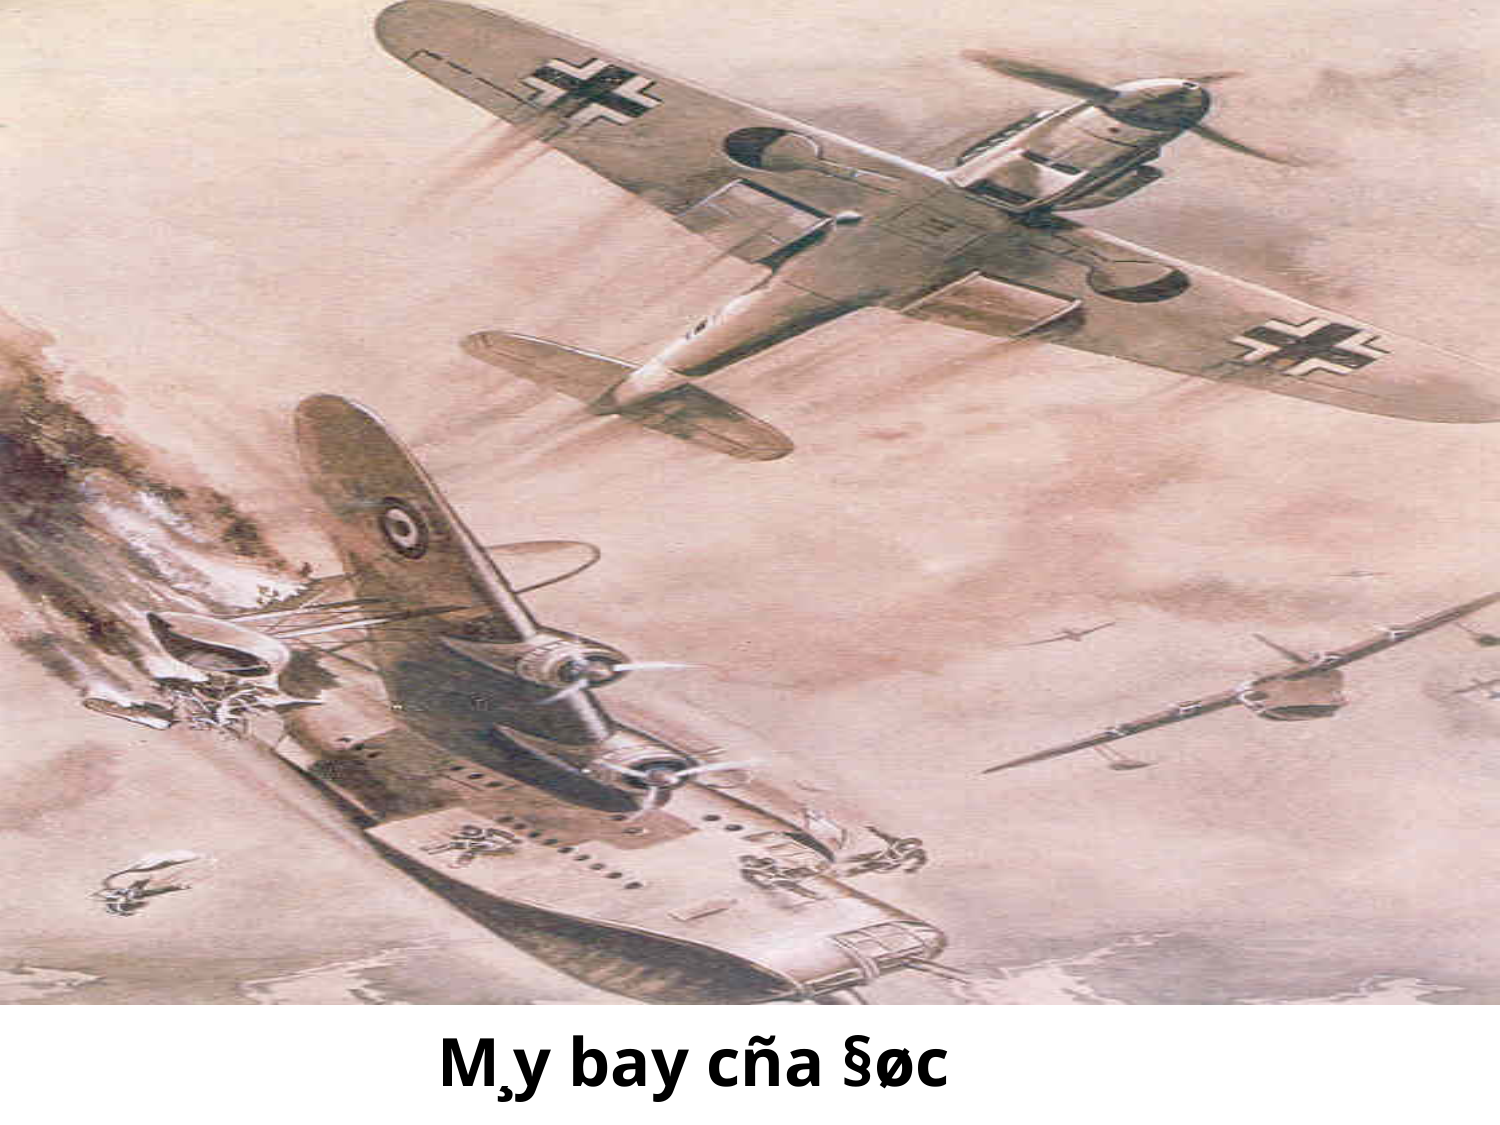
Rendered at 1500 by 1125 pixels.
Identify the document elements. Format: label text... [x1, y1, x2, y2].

text_box M¸y bay cña §øc [337, 1013, 1050, 1108]
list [0, 0, 1500, 1006]
